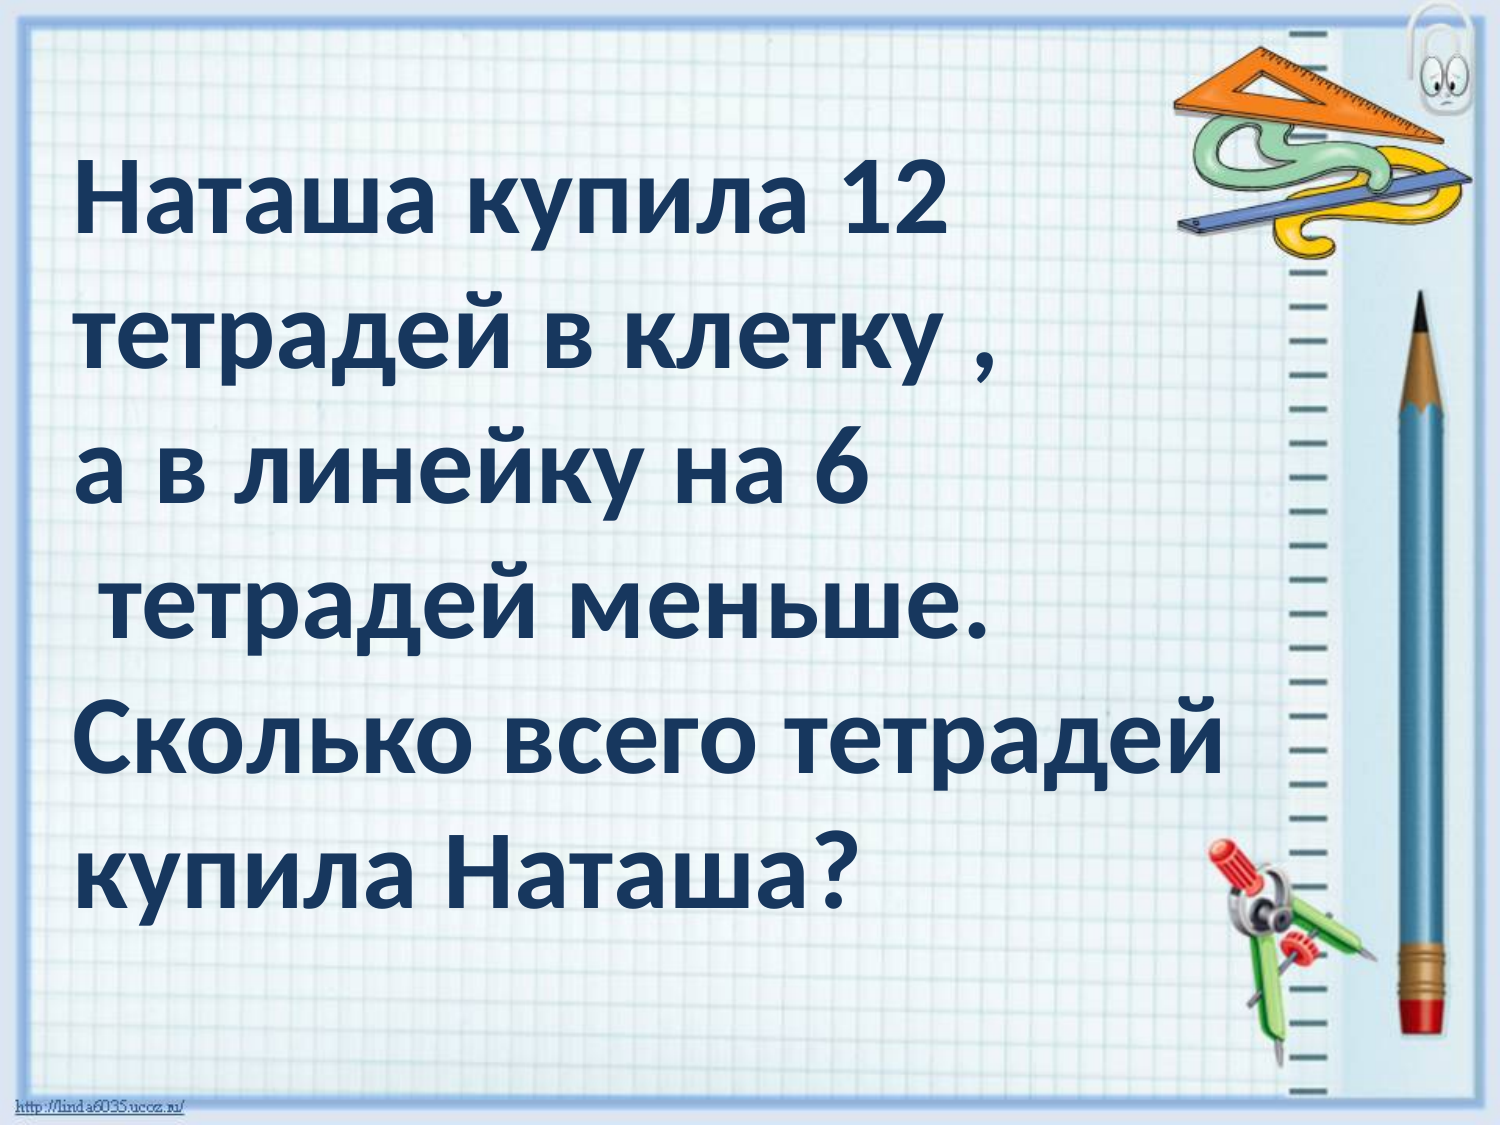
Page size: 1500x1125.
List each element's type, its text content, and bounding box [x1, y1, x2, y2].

picture [0, 0, 1500, 1125]
text_box Наташа купила 12 тетрадей в клетку , а в линейку на 6 тетрадей меньше. Сколько всего тетрадей купила Наташа? [57, 113, 1269, 939]
